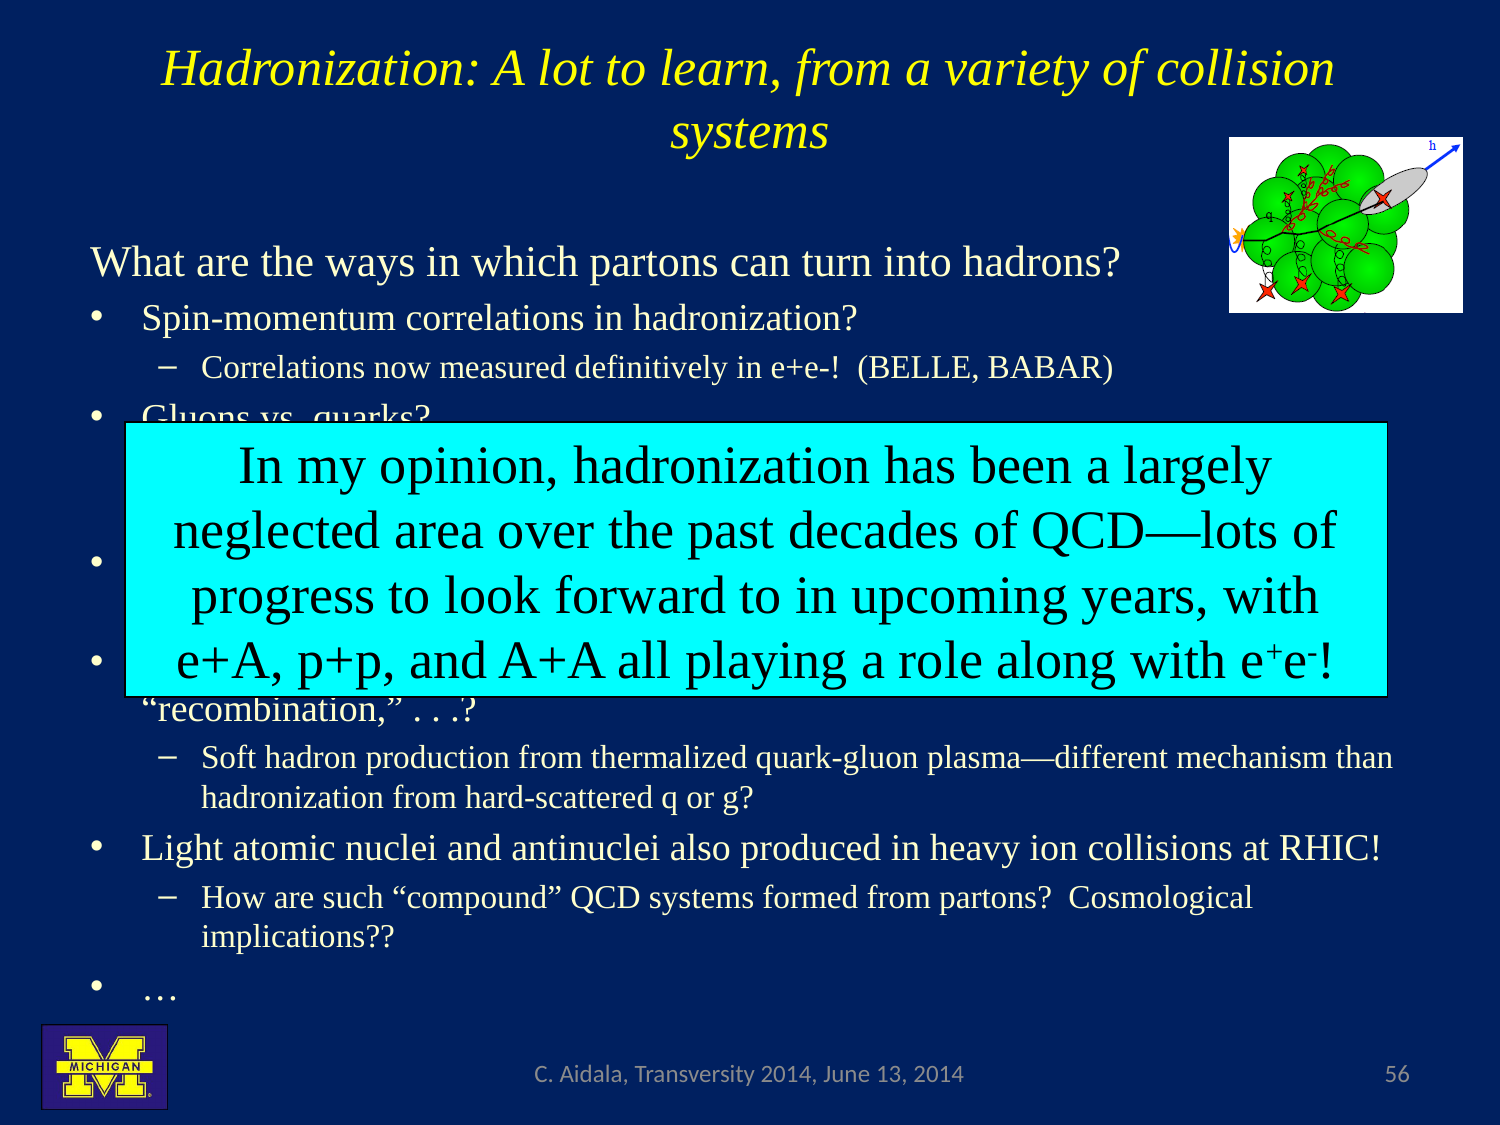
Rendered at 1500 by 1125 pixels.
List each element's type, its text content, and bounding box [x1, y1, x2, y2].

title Hadronization: A lot to learn, from a variety of collision systems [75, 24, 1425, 168]
footer C. Aidala, Transversity 2014, June 13, 2014 [512, 1042, 988, 1103]
text_box In my opinion, hadronization has been a largely neglected area over the past decades of QCD—lots of progress to look forward to in upcoming years, with e+A, p+p, and A+A all playing a role along with e+e-! [124, 422, 1388, 697]
slide_number 56 [1074, 1042, 1425, 1103]
picture [1229, 137, 1463, 313]
picture [41, 1024, 168, 1110]
list What are the ways in which partons can turn into hadrons? Spin-momentum correlations in hadronization? Correlations now measured definitively in e+e-! (BELLE, BABAR) Gluons vs. quarks? Gluon vs. quark jets a hot topic in the LHC p+p program right now Go back to clean e+e- with new jet analysis techniques in hand? In “vacuum” vs. cold nuclear matter vs. hot + dense QCD matter? Use path lengths through nuclei to benchmark hadronization times  e+A Hadronization via “fragmentation” (what does that really mean?), “freeze-out,” “recombination,” . . .? Soft hadron production from thermalized quark-gluon plasma—different mechanism than hadronization from hard-scattered q or g? Light atomic nuclei and antinuclei also produced in heavy ion collisions at RHIC! How are such “compound” QCD systems formed from partons? Cosmological implications?? … [75, 224, 1425, 1055]
